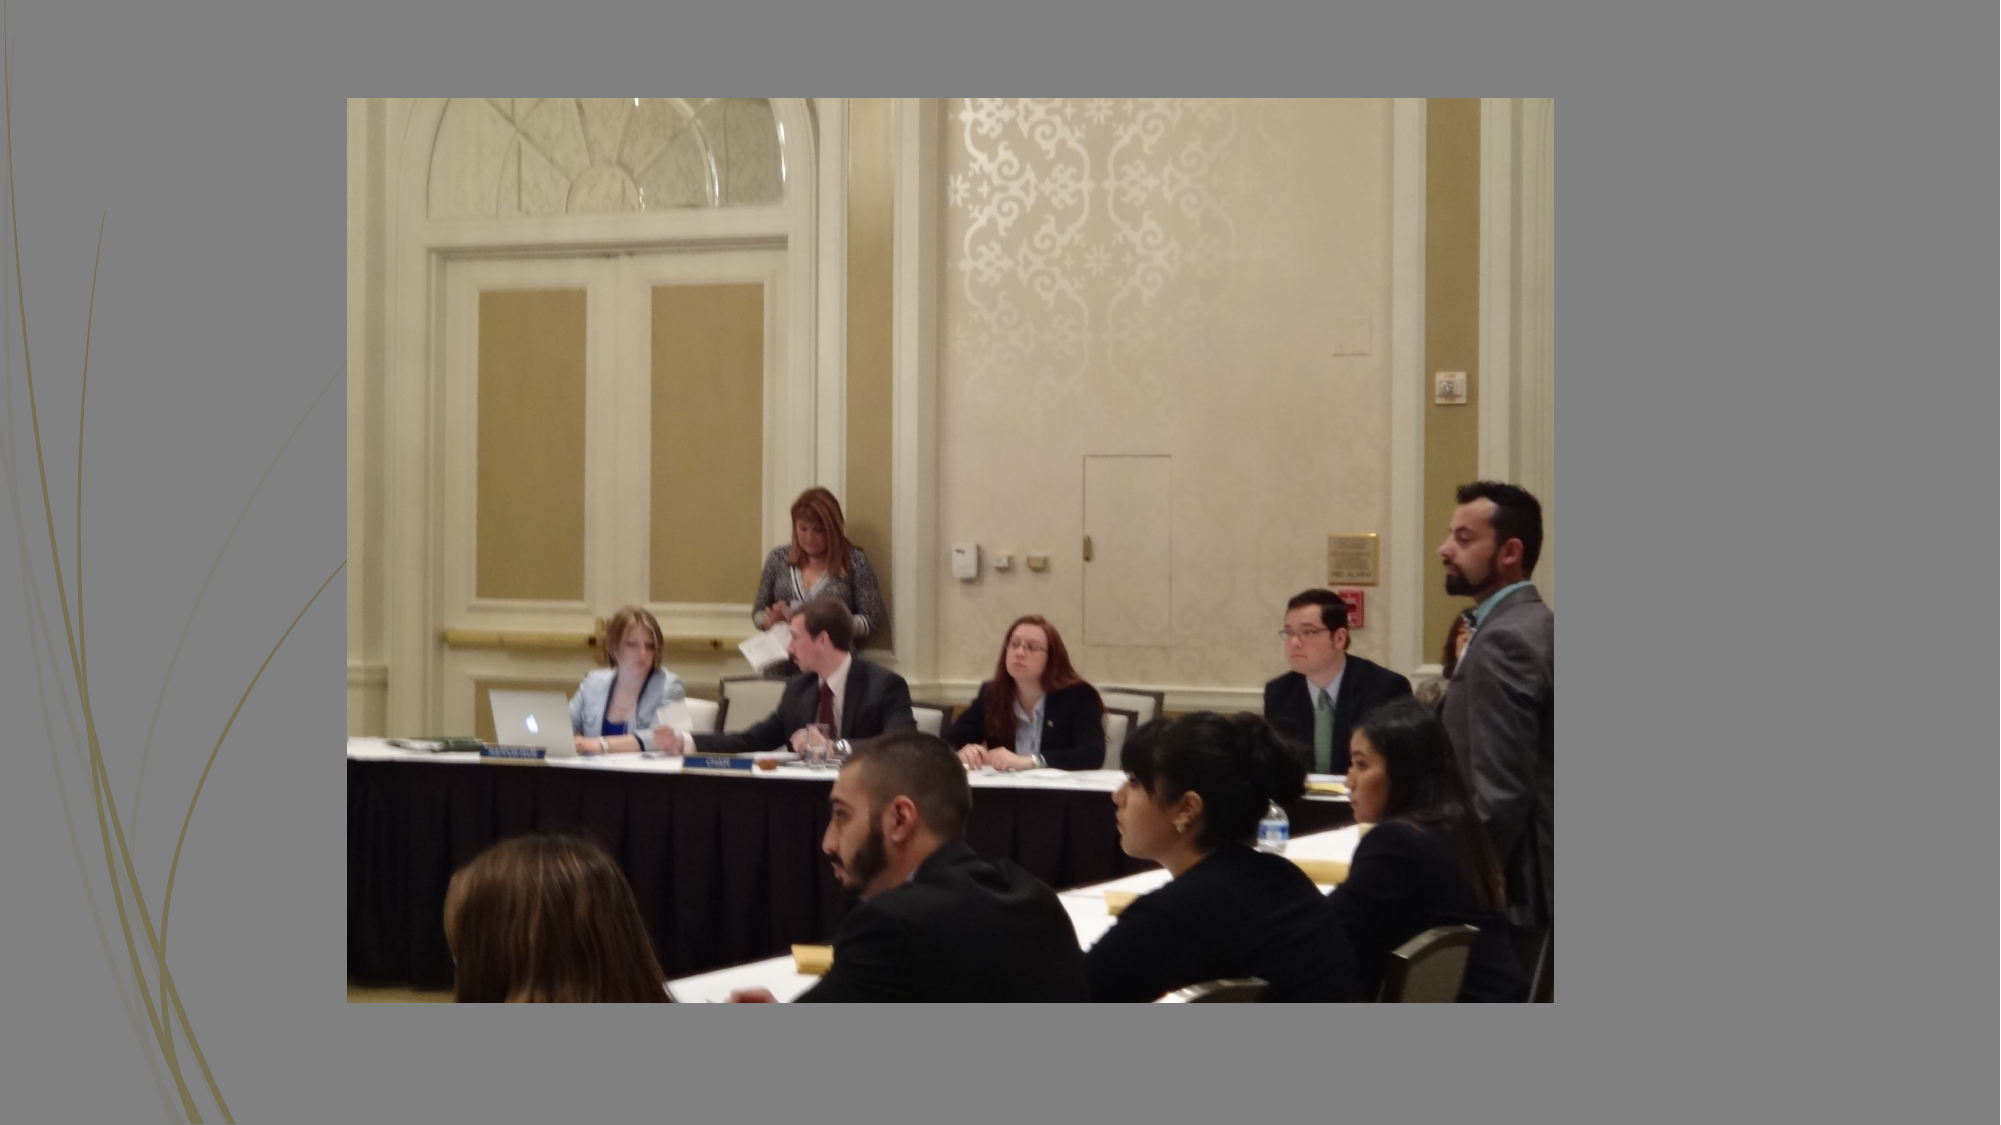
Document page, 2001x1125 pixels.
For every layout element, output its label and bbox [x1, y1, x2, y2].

picture [347, 97, 1555, 1003]
